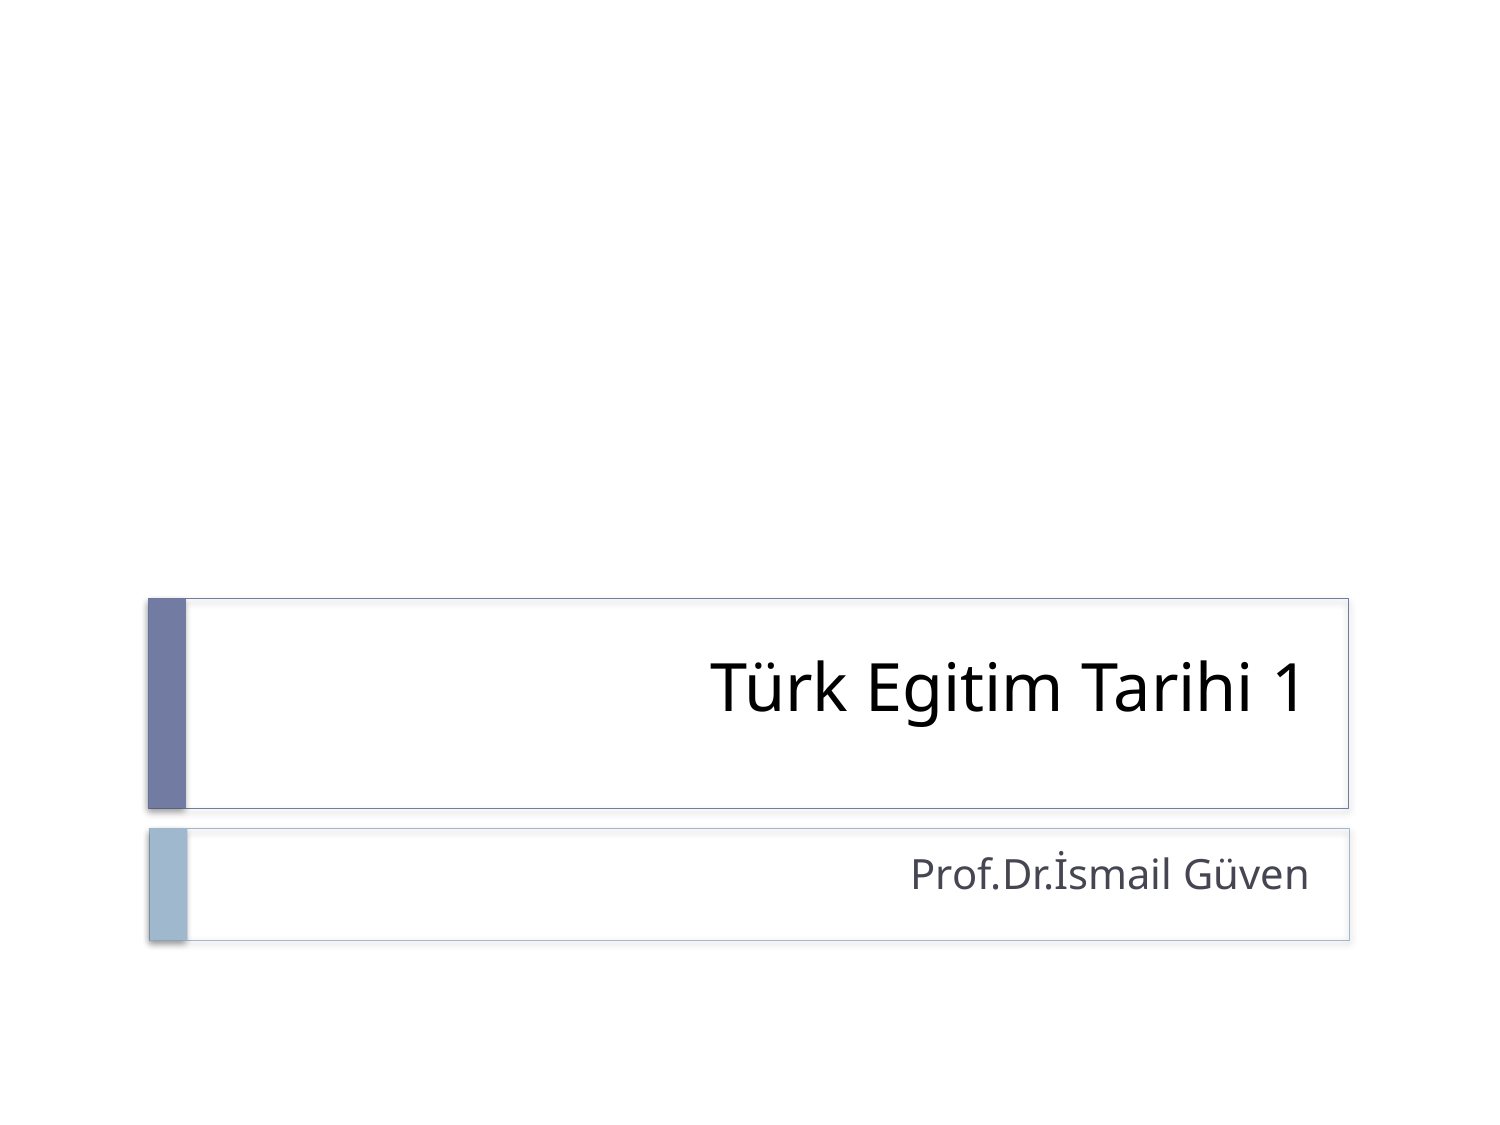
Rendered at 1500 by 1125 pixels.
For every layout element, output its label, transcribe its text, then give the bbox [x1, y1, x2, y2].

title Türk Egitim Tarihi 1 [200, 637, 1325, 800]
subtitle Prof.Dr.İsmail Güven [200, 840, 1325, 929]
